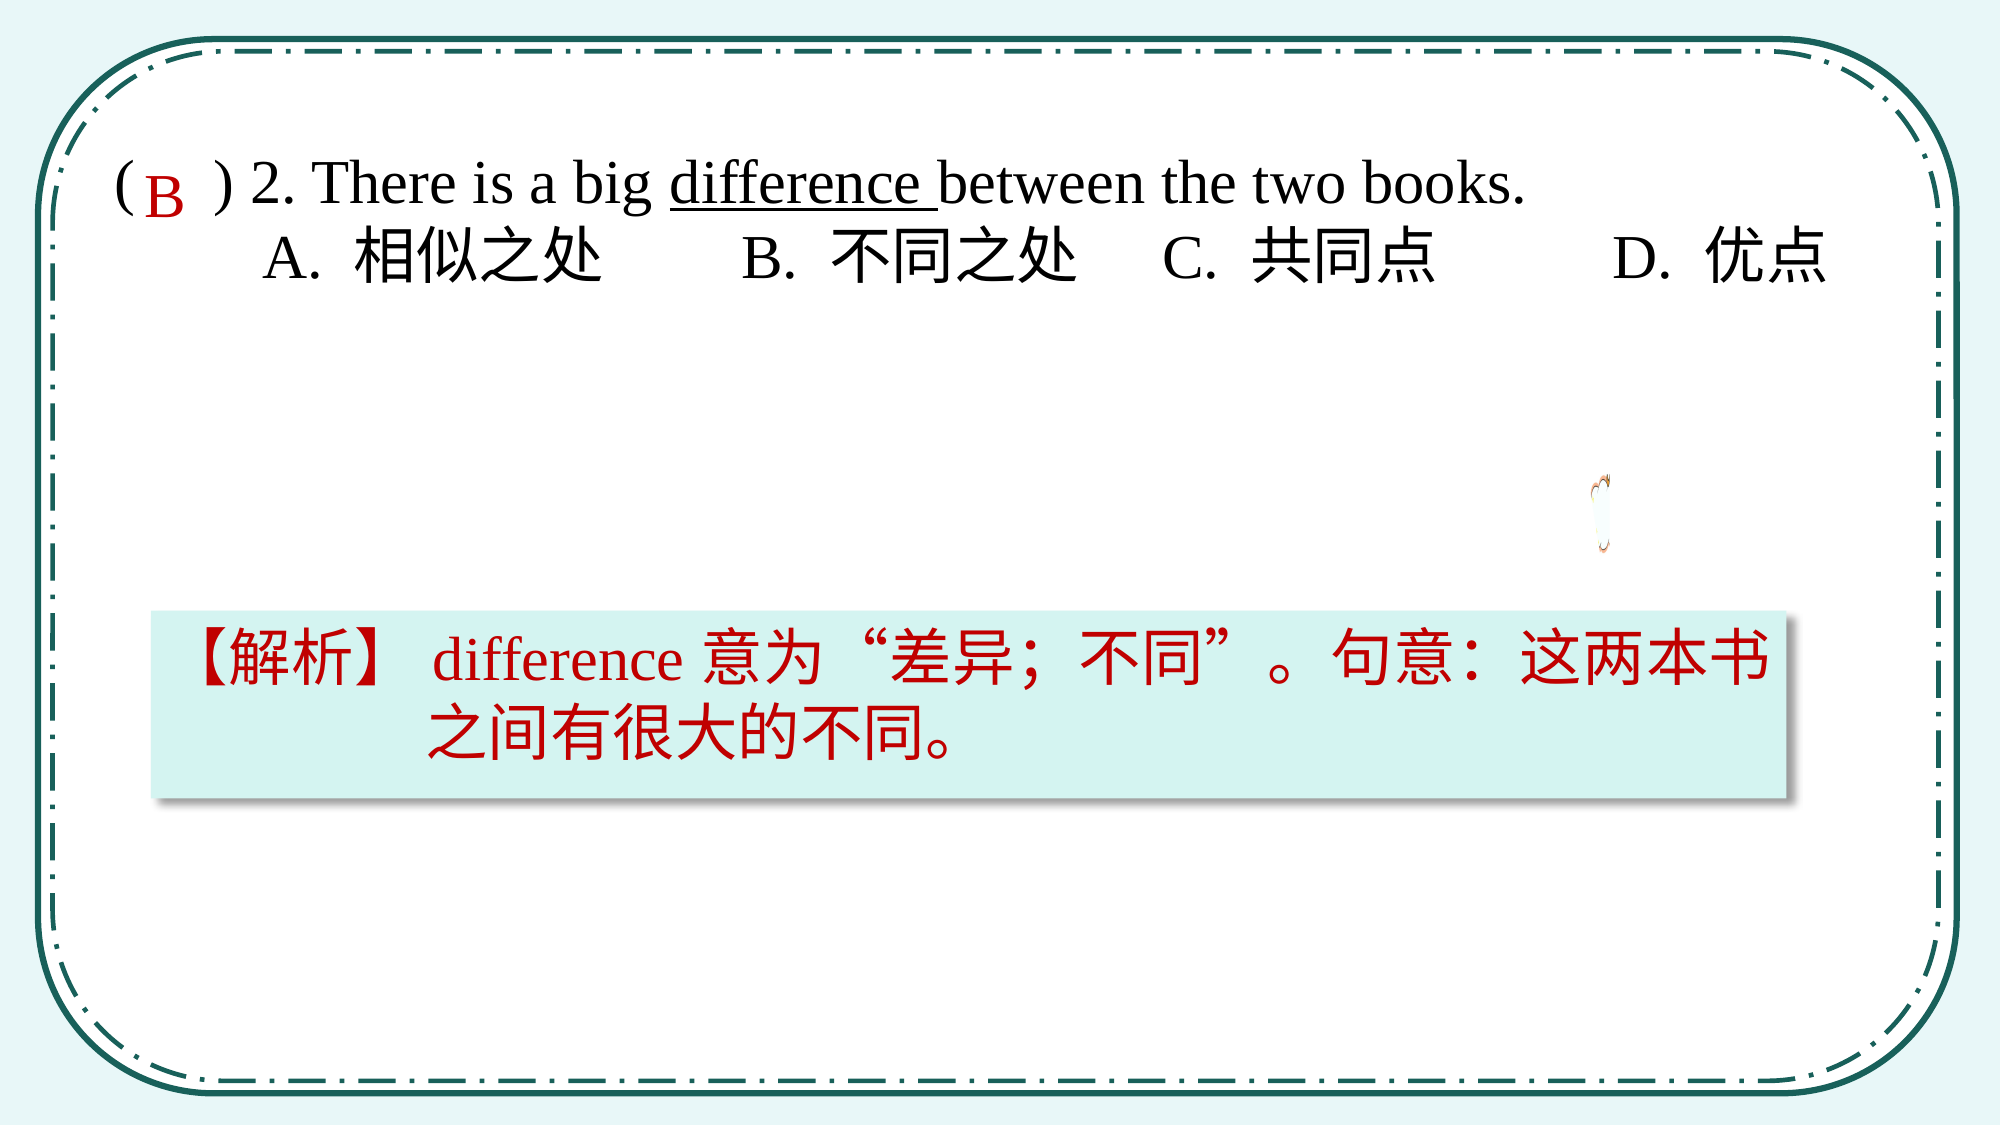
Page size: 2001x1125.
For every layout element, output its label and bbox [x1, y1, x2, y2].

picture [0, 0, 2000, 1125]
text_box [37, 38, 1958, 1094]
